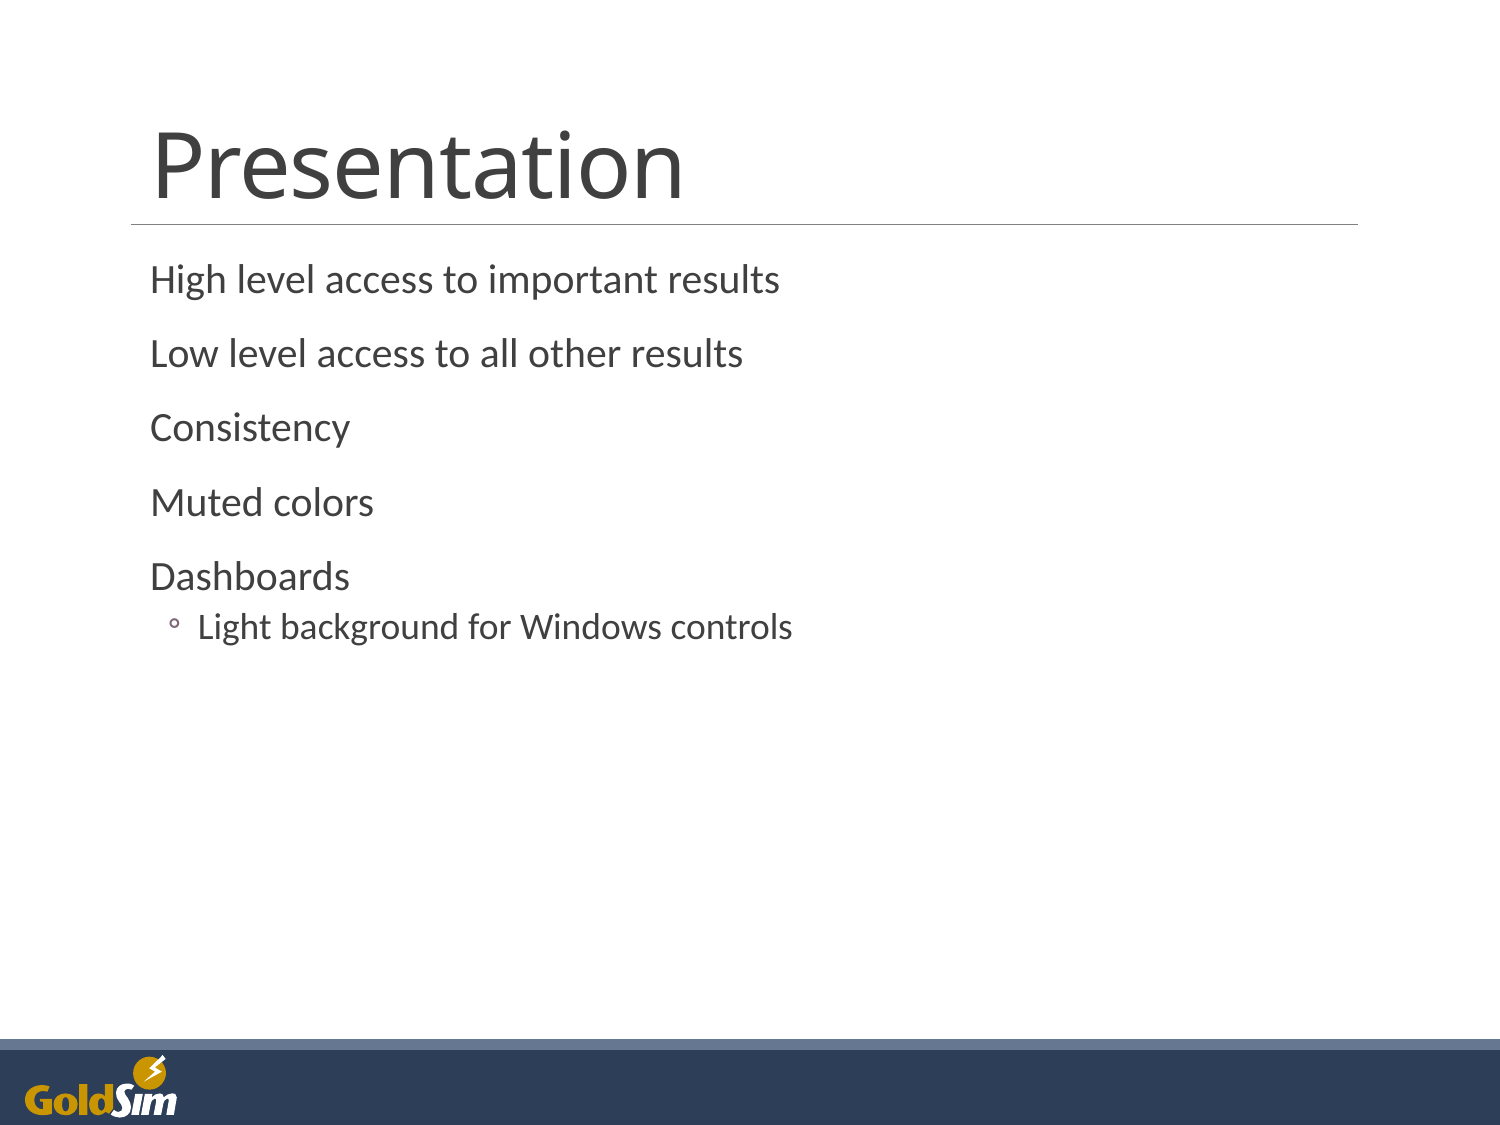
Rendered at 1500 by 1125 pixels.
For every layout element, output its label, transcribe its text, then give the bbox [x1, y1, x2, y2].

title Presentation [135, 24, 1373, 225]
list High level access to important results Low level access to all other results Consistency Muted colors Dashboards Light background for Windows controls [135, 249, 1373, 963]
